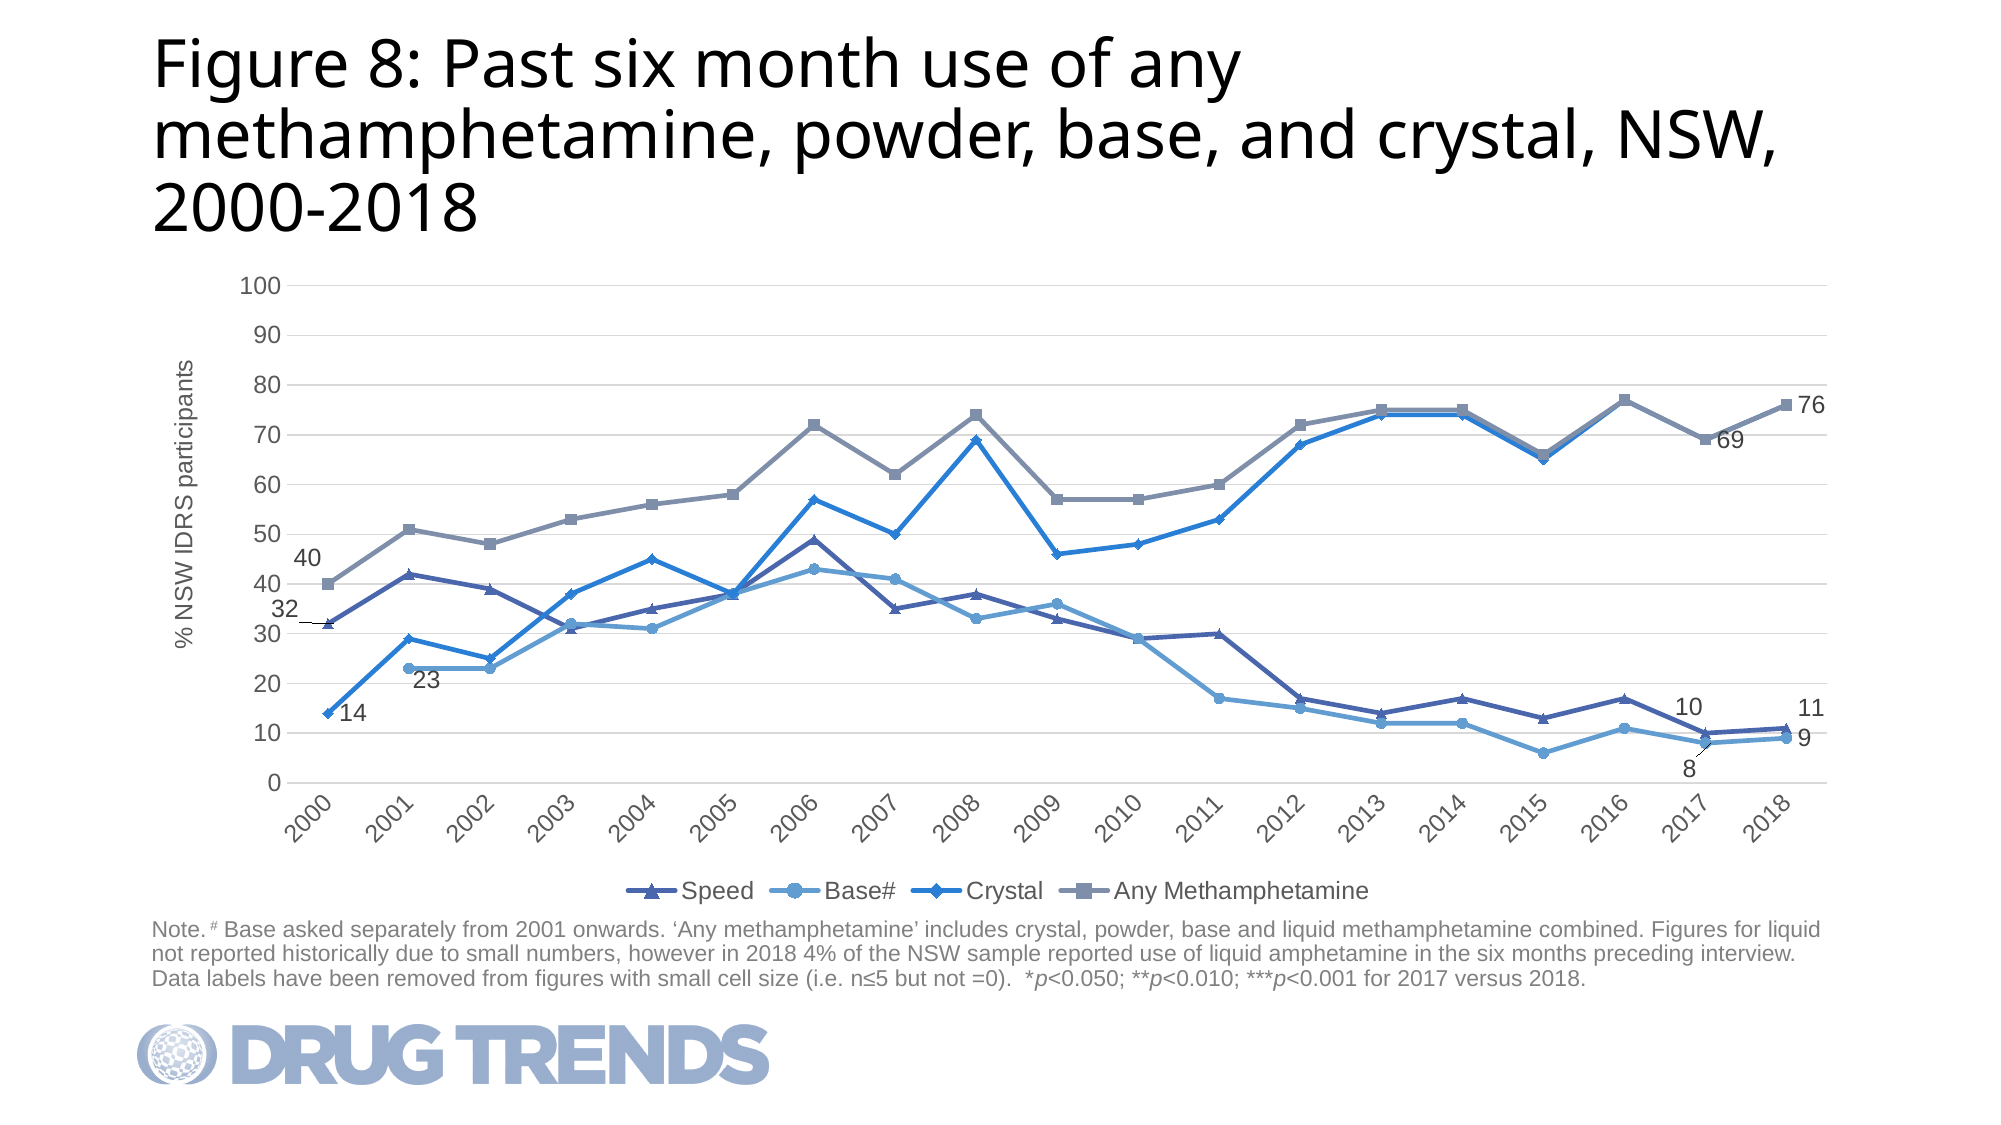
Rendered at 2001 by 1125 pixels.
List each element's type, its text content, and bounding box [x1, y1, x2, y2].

chart [136, 259, 1862, 910]
title Figure 8: Past six month use of any methamphetamine, powder, base, and crystal, NSW, 2000-2018 [137, 59, 1863, 216]
list Note. # Base asked separately from 2001 onwards. ‘Any methamphetamine’ includes crystal, powder, base and liquid methamphetamine combined. Figures for liquid not reported historically due to small numbers, however in 2018 4% of the NSW sample reported use of liquid amphetamine in the six months preceding interview. Data labels have been removed from figures with small cell size (i.e. n≤5 but not =0). *p<0.050; **p<0.010; ***p<0.001 for 2017 versus 2018. [136, 910, 1862, 1005]
